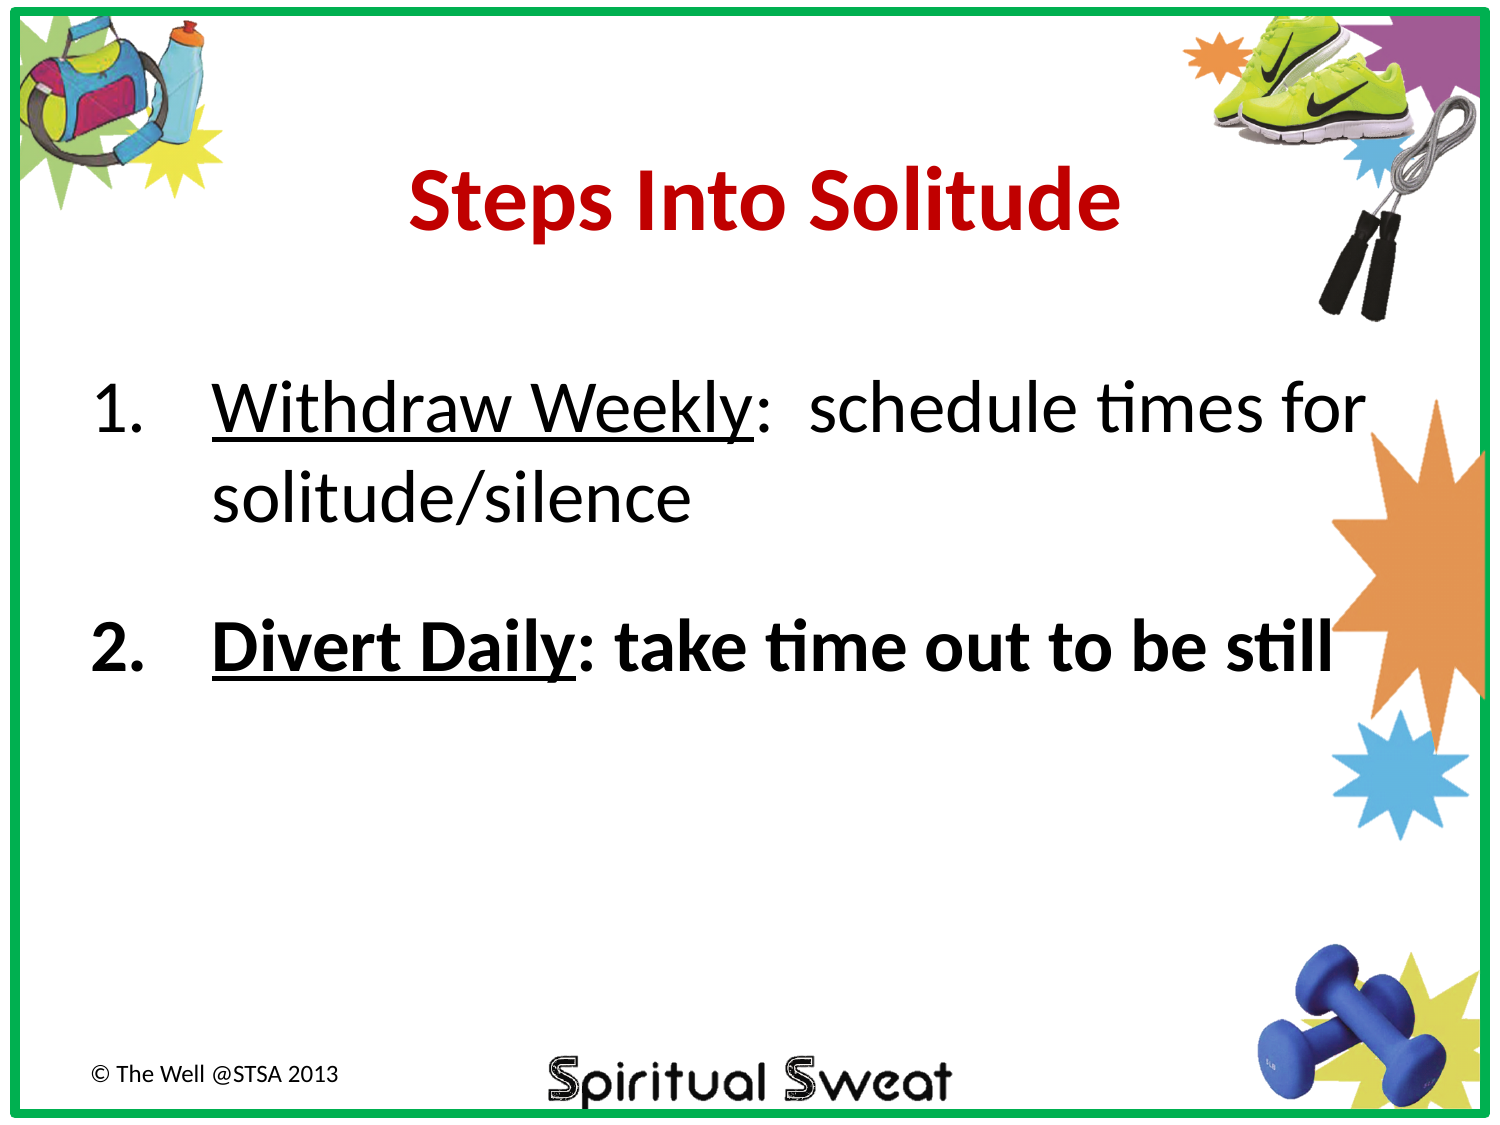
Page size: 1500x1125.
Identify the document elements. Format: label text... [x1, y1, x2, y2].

picture [20, 16, 226, 213]
picture [1425, 388, 1494, 855]
picture [1256, 940, 1485, 1114]
picture [546, 1053, 954, 1109]
slide_number © The Well @STSA 2013 [75, 1042, 425, 1103]
list Withdraw Weekly: schedule times for solitude/silence Divert Daily: take time out to be still [75, 350, 1425, 1005]
picture [1178, 16, 1480, 325]
title Steps Into Solitude [200, 99, 1332, 288]
